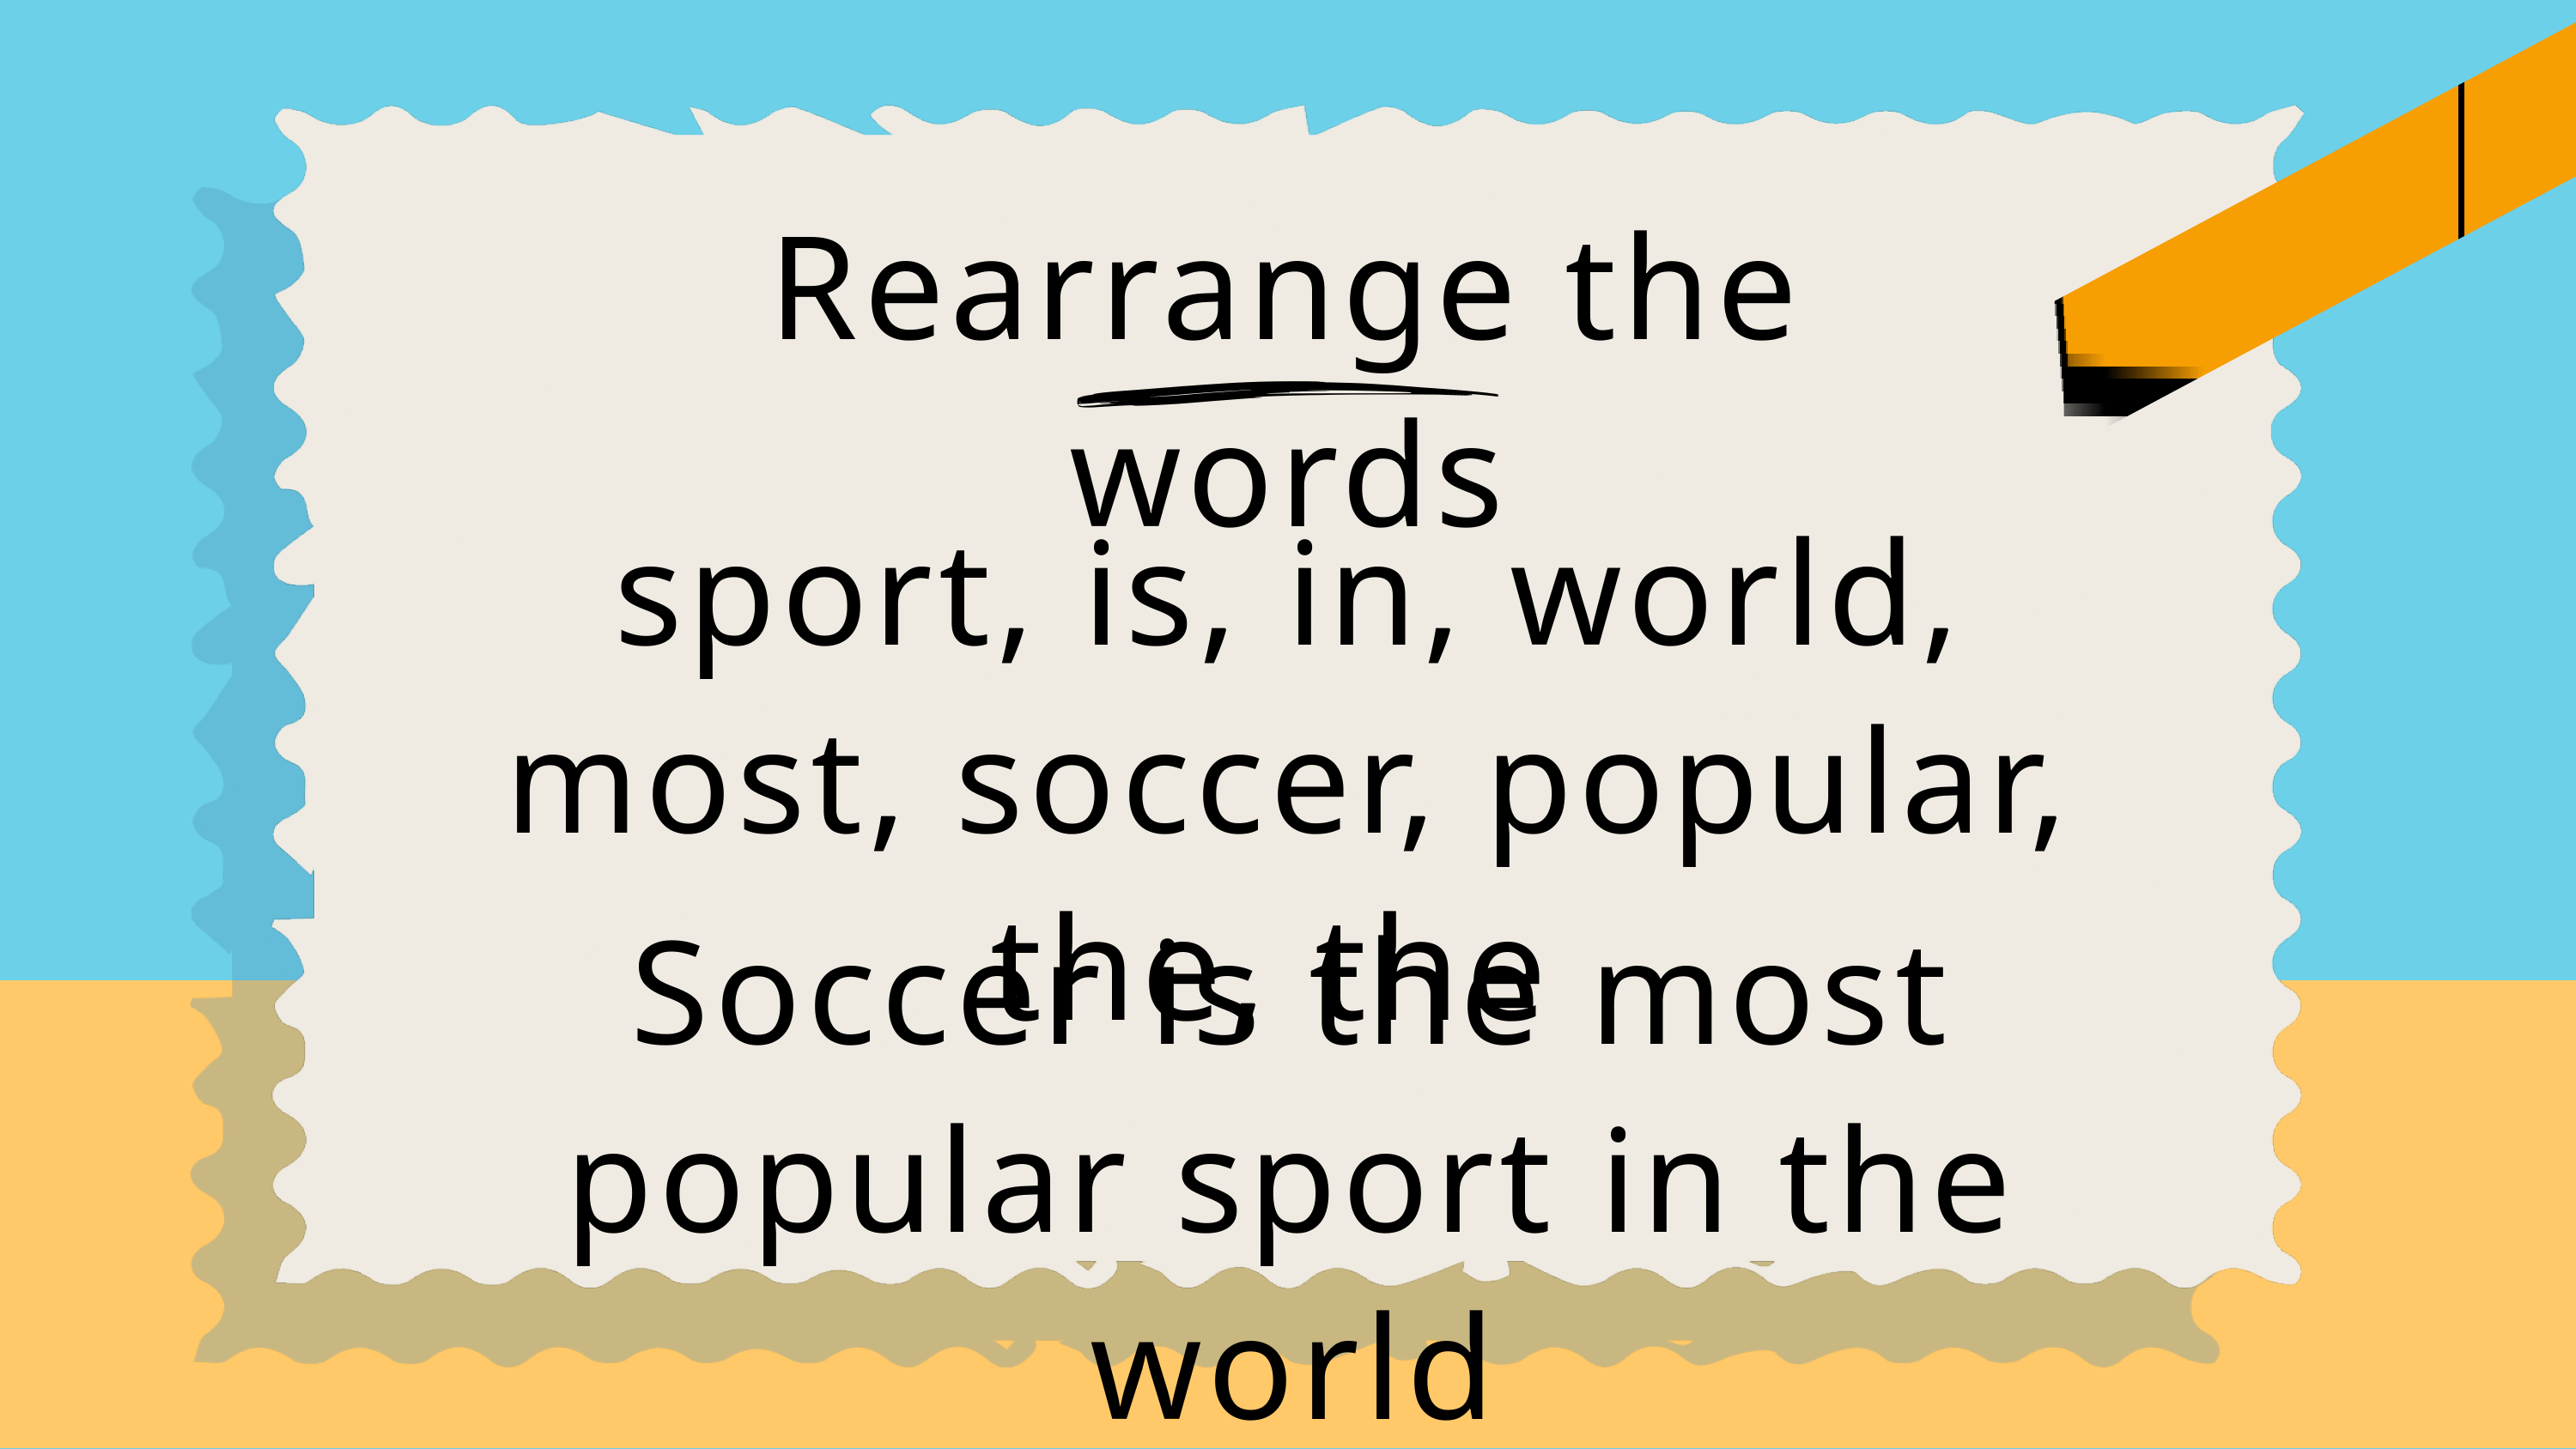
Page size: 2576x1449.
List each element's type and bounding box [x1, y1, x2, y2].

text_box [2312, 22, 2576, 318]
text_box [0, 979, 2576, 1449]
text_box [184, 102, 2309, 1374]
